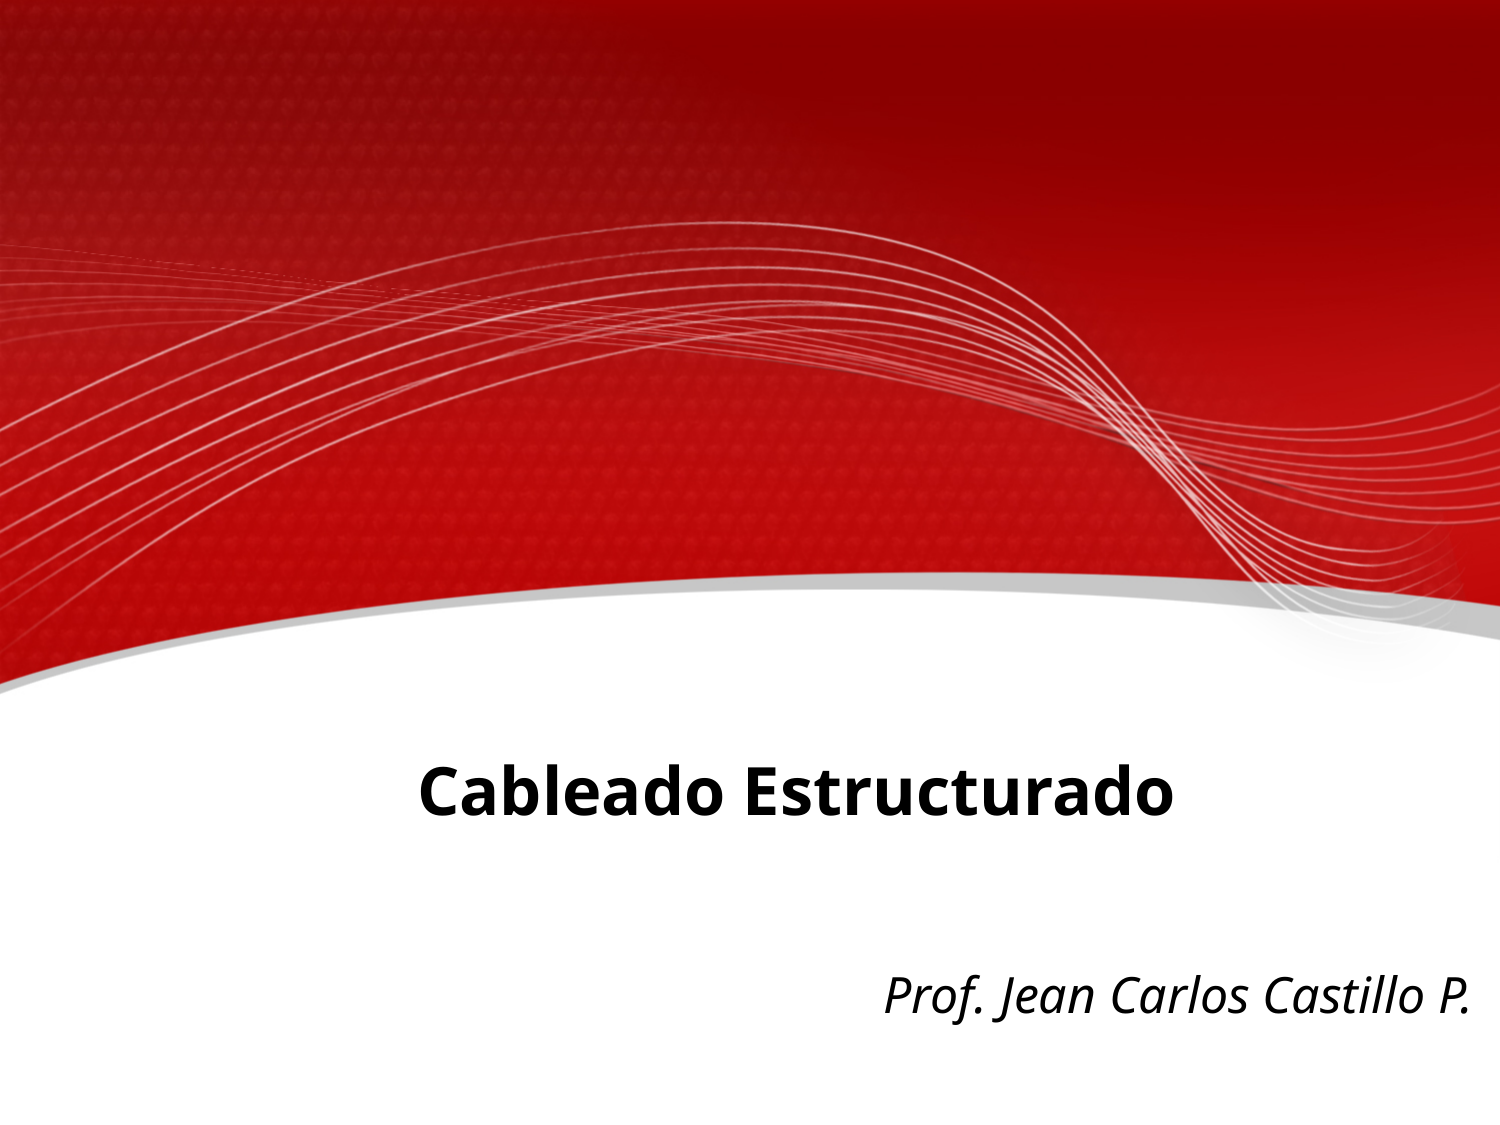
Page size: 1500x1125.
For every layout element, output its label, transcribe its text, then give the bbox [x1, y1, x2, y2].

picture [0, 0, 1500, 1125]
title Cableado Estructurado [183, 659, 1411, 837]
subtitle Prof. Jean Carlos Castillo P. [241, 956, 1474, 1088]
